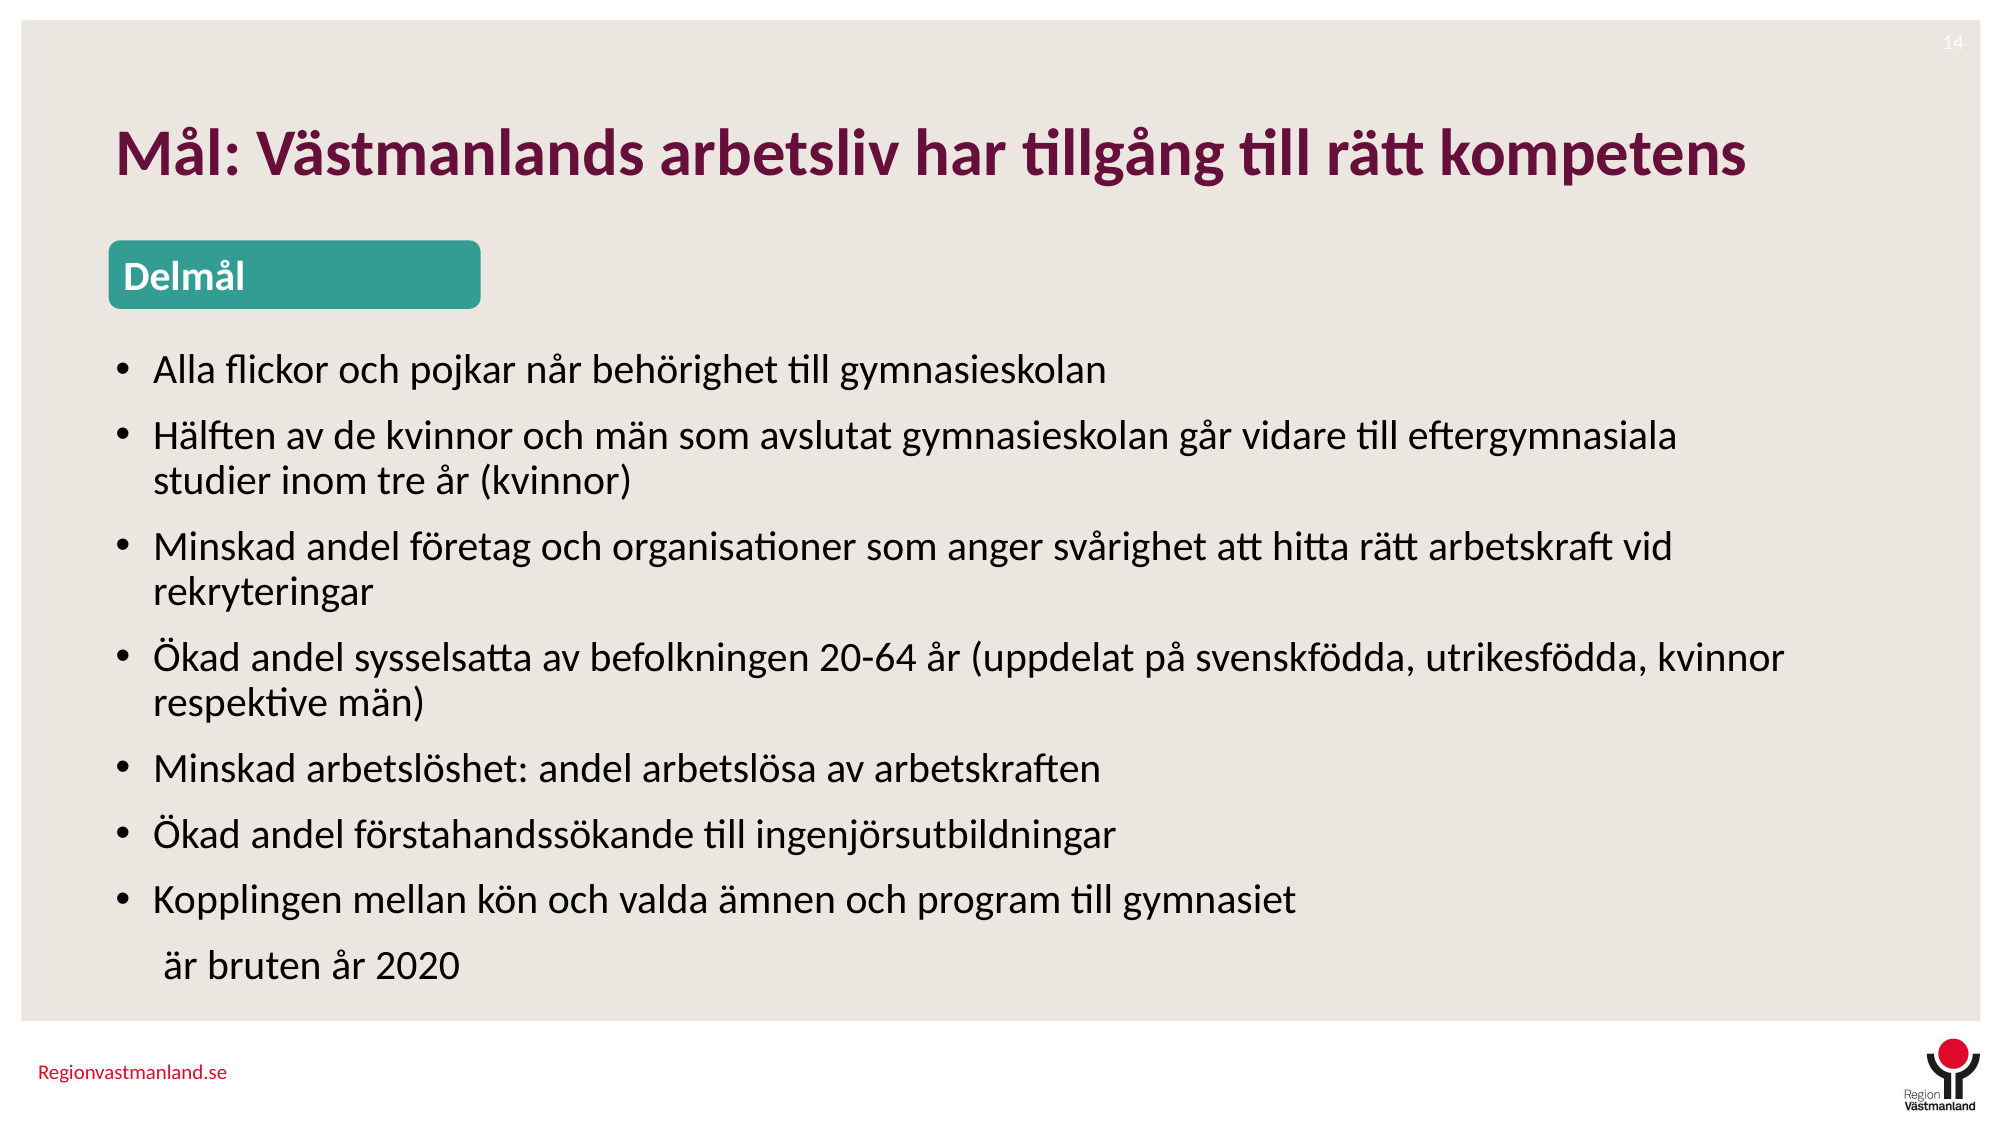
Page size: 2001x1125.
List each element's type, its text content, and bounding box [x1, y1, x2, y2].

picture [0, 0, 2001, 1125]
title Mål: Västmanlands arbetsliv har tillgång till rätt kompetens [100, 57, 2000, 251]
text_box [108, 240, 481, 309]
text_box [1184, 319, 1962, 1033]
list Alla flickor och pojkar når behörighet till gymnasieskolan Hälften av de kvinnor och män som avslutat gymnasieskolan går vidare till eftergymnasiala studier inom tre år (kvinnor) Minskad andel företag och organisationer som anger svårighet att hitta rätt arbetskraft vid rekryteringar Ökad andel sysselsatta av befolkningen 20-64 år (uppdelat på svenskfödda, utrikesfödda, kvinnor respektive män) Minskad arbetslöshet: andel arbetslösa av arbetskraften Ökad andel förstahandssökande till ingenjörsutbildningar Kopplingen mellan kön och valda ämnen och program till gymnasiet är bruten år 2020 [100, 340, 1184, 895]
